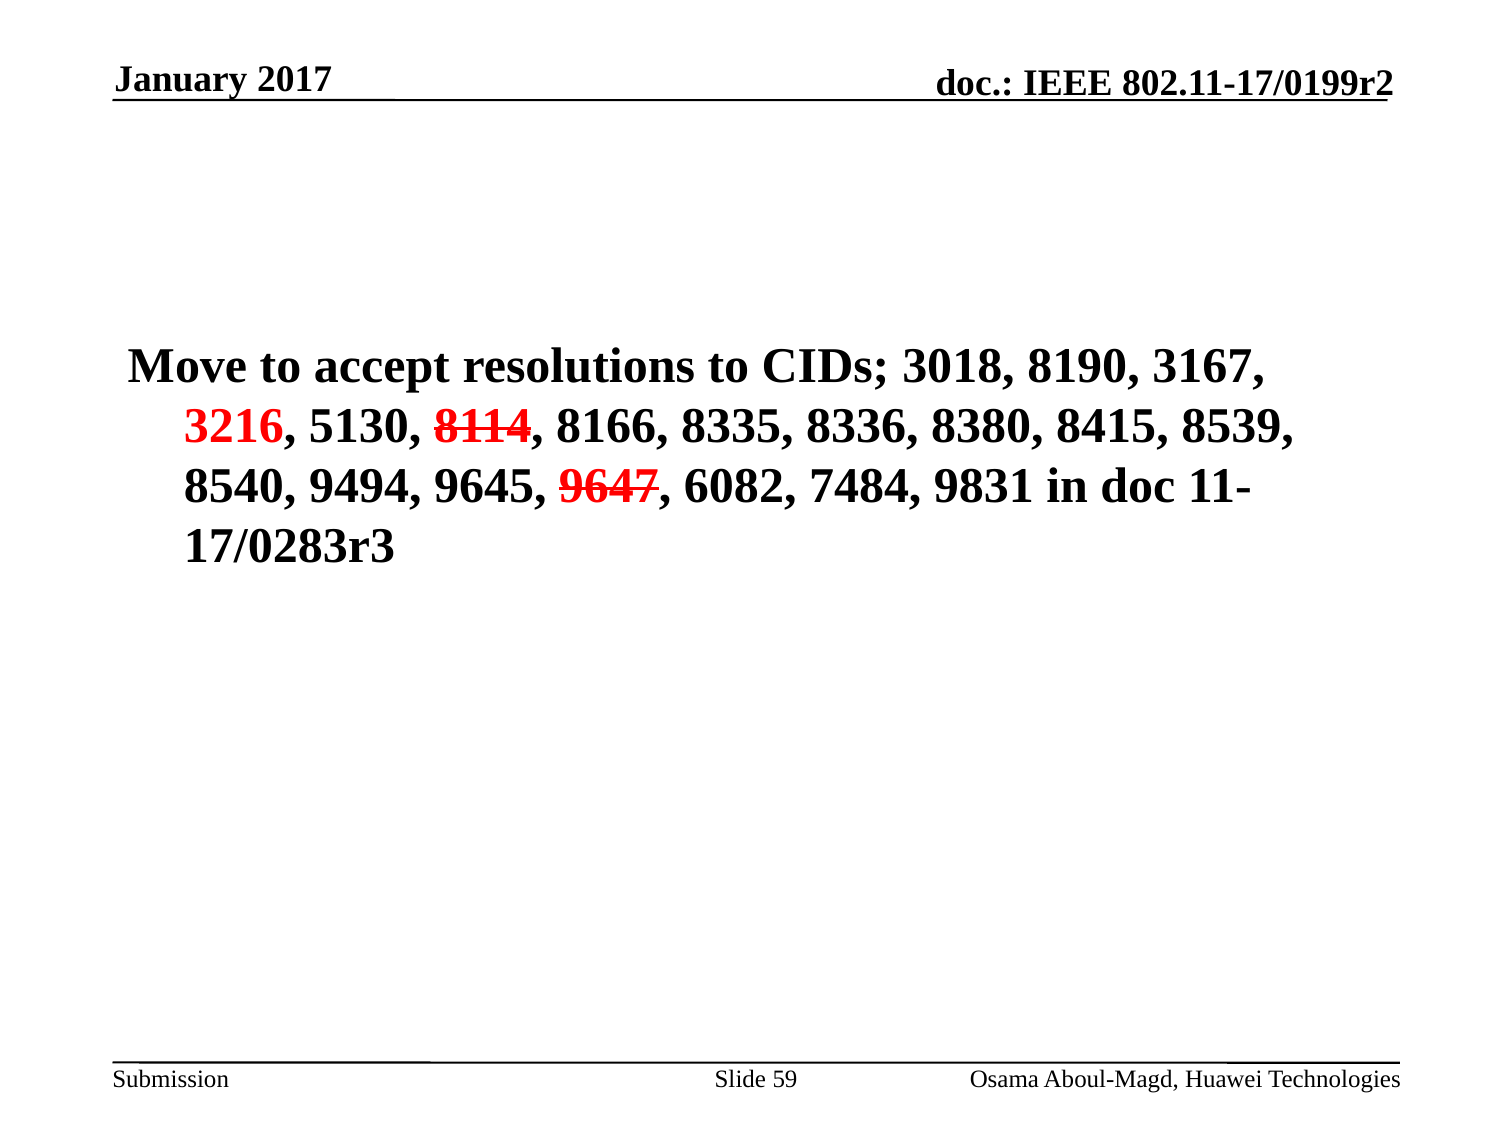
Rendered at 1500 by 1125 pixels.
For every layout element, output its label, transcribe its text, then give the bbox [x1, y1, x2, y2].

list Move to accept resolutions to CIDs; 3018, 8190, 3167, 3216, 5130, 8114, 8166, 8335, 8336, 8380, 8415, 8539, 8540, 9494, 9645, 9647, 6082, 7484, 9831 in doc 11-17/0283r3 [112, 324, 1388, 1000]
slide_number Slide 59 [712, 1061, 800, 1123]
footer Osama Aboul-Magd, Huawei Technologies [878, 1061, 1402, 1093]
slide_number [114, 54, 423, 100]
